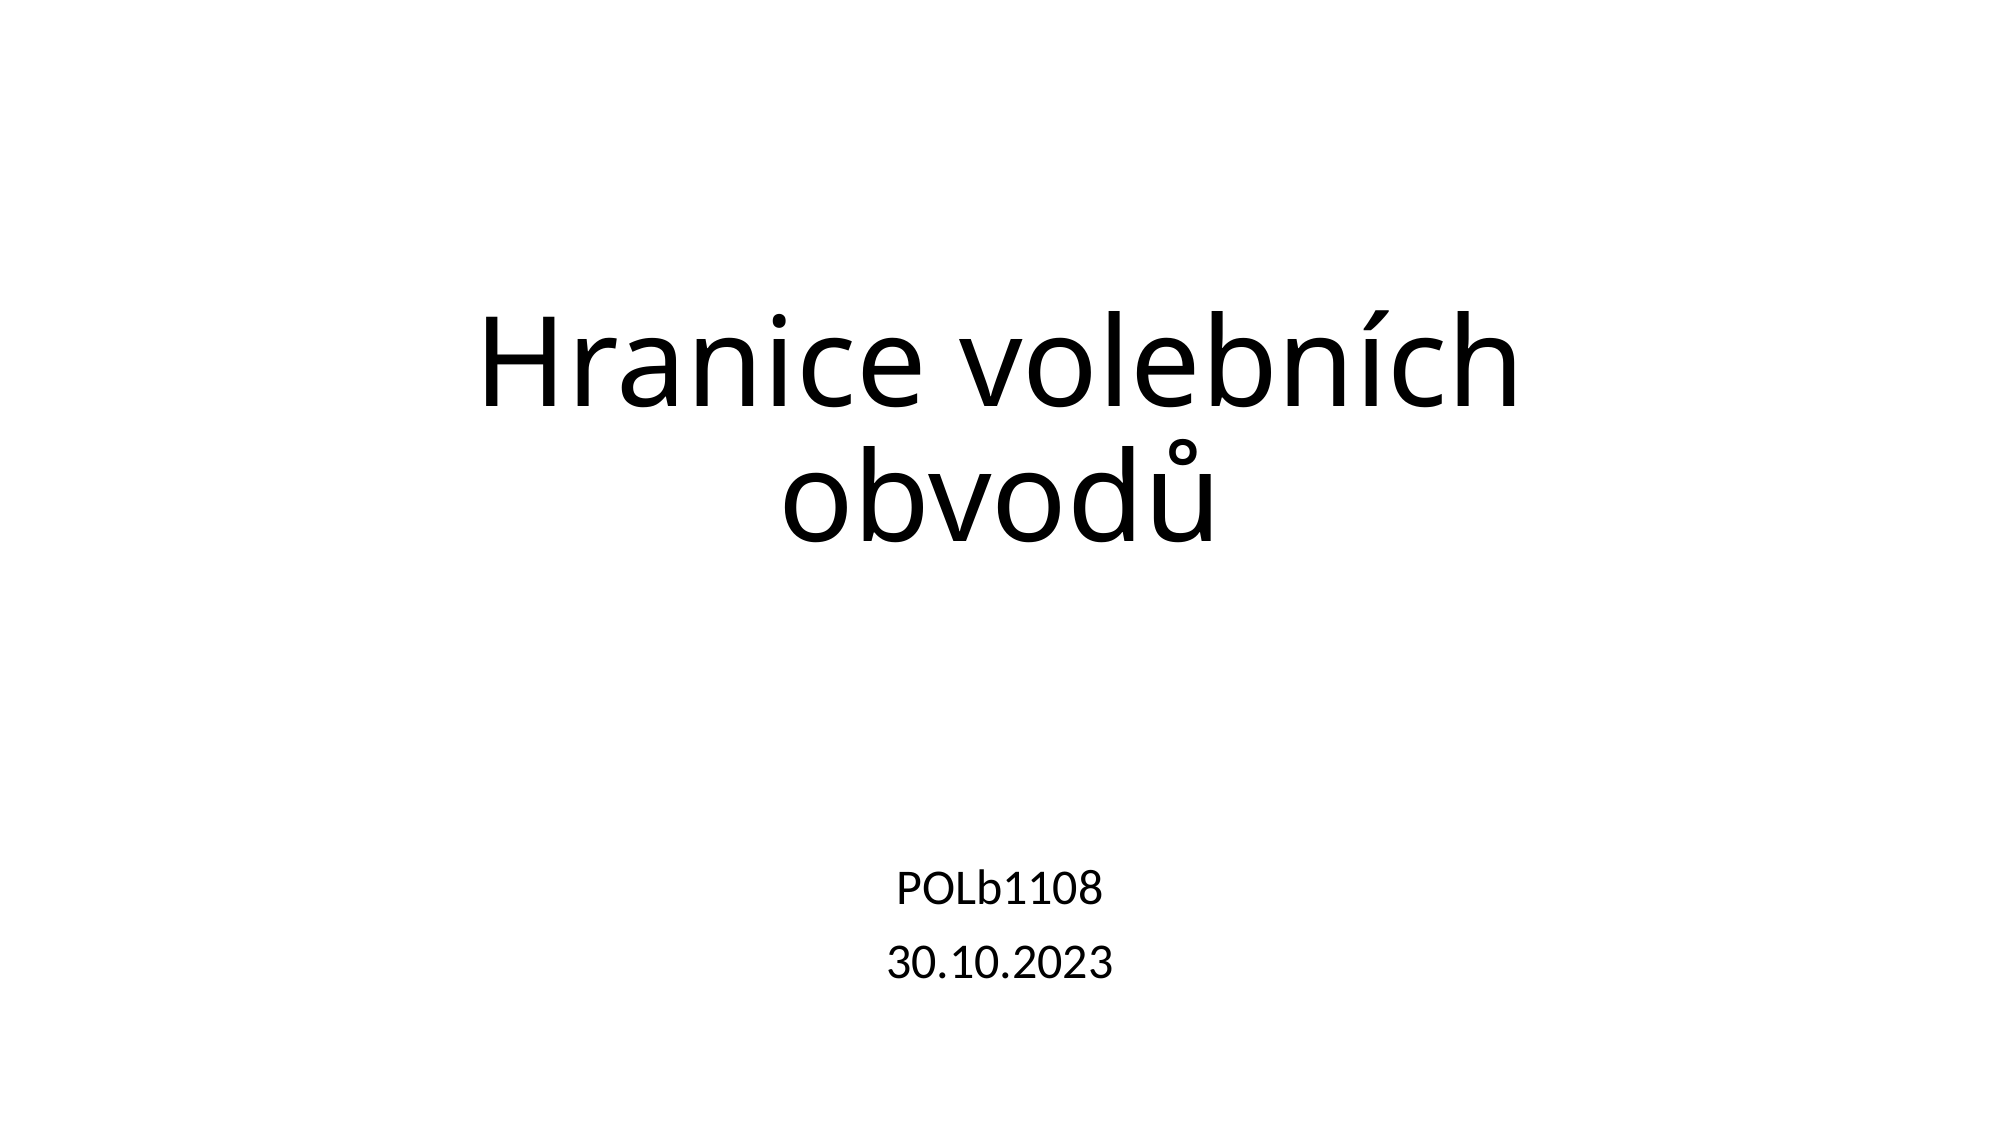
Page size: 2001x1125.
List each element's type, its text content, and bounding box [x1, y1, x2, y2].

title Hranice volebních obvodů [249, 184, 1750, 576]
subtitle POLb1108 30.10.2023 [249, 853, 1750, 1125]
